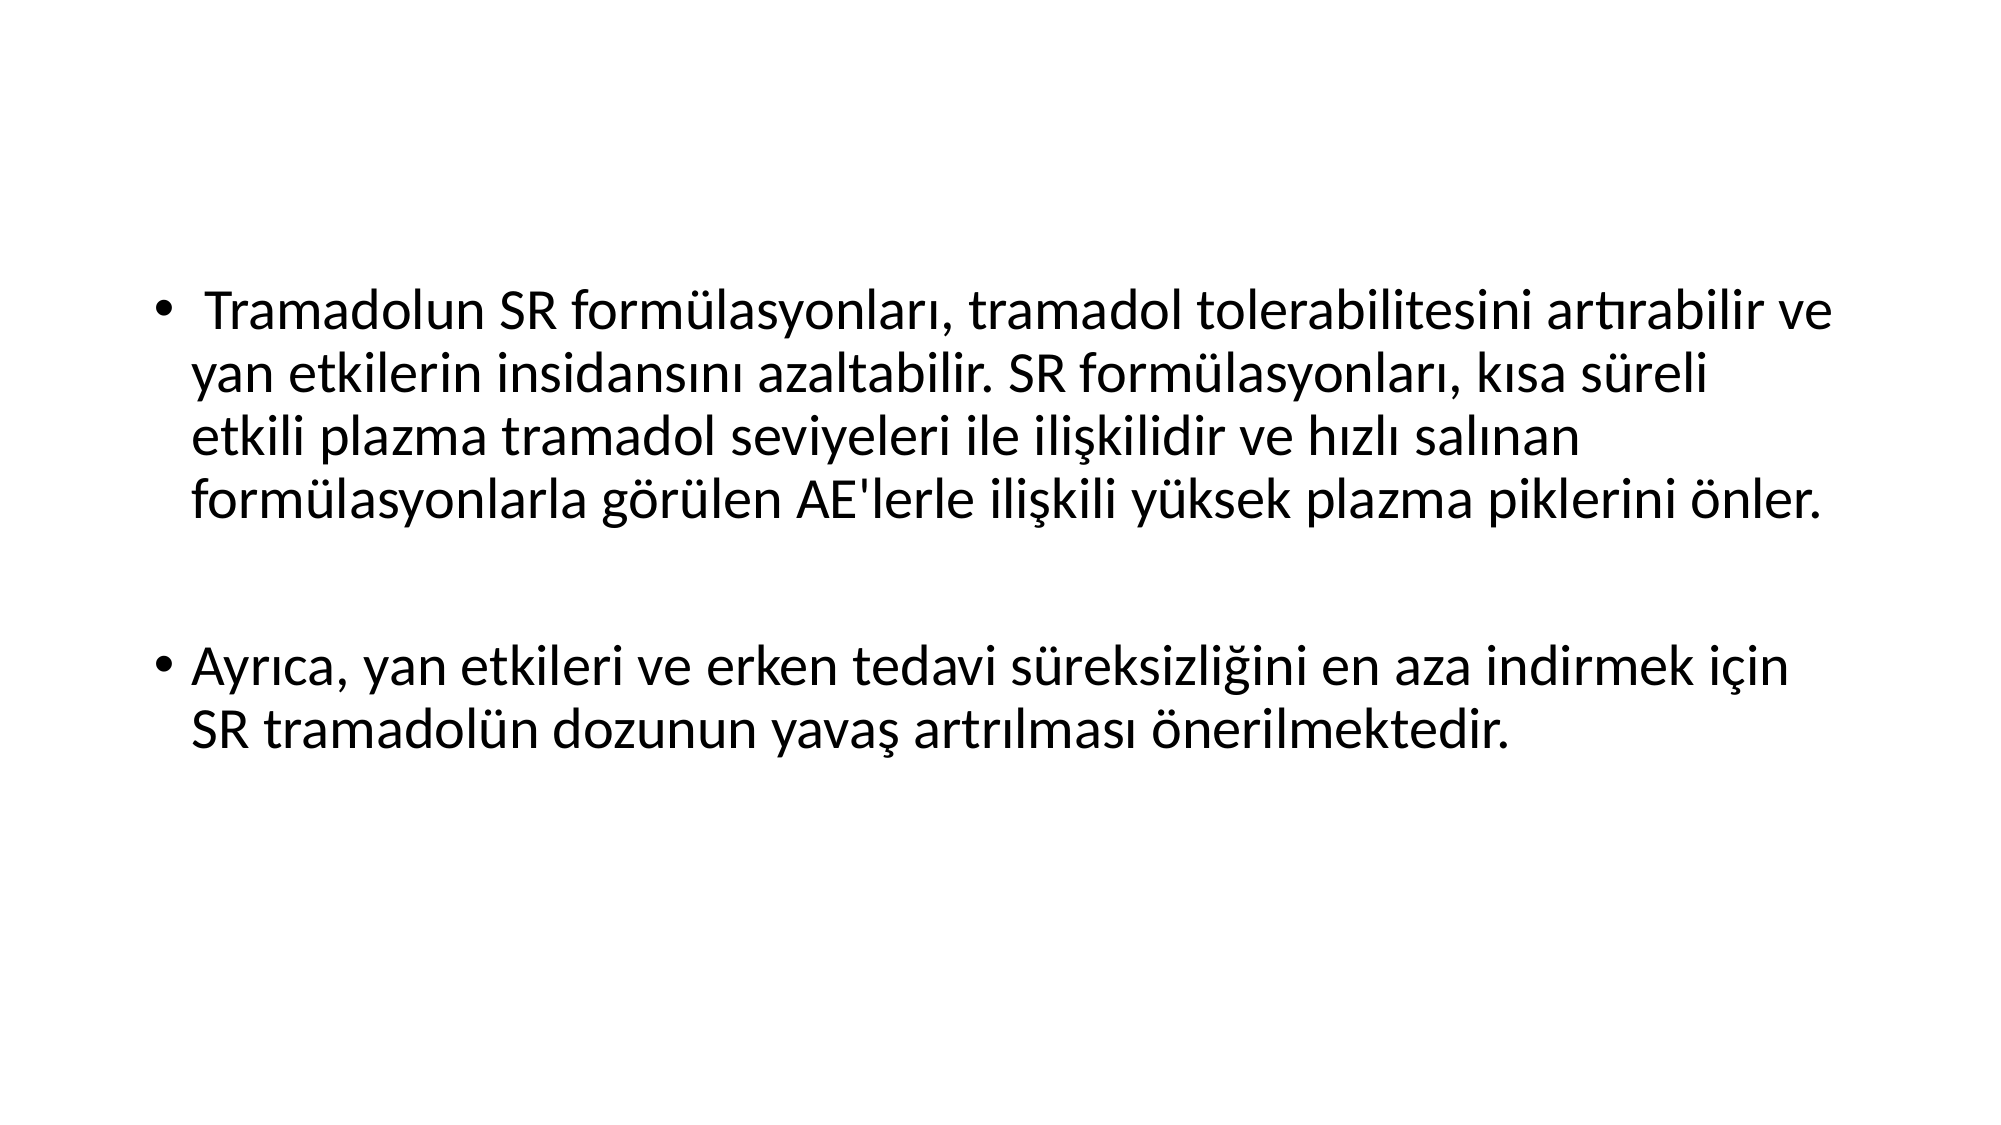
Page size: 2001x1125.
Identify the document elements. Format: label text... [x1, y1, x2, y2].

list Tramadolun SR formülasyonları, tramadol tolerabilitesini artırabilir ve yan etkilerin insidansını azaltabilir. SR formülasyonları, kısa süreli etkili plazma tramadol seviyeleri ile ilişkilidir ve hızlı salınan formülasyonlarla görülen AE'lerle ilişkili yüksek plazma piklerini önler. Ayrıca, yan etkileri ve erken tedavi süreksizliğini en aza indirmek için SR tramadolün dozunun yavaş artrılması önerilmektedir. [138, 272, 1864, 799]
